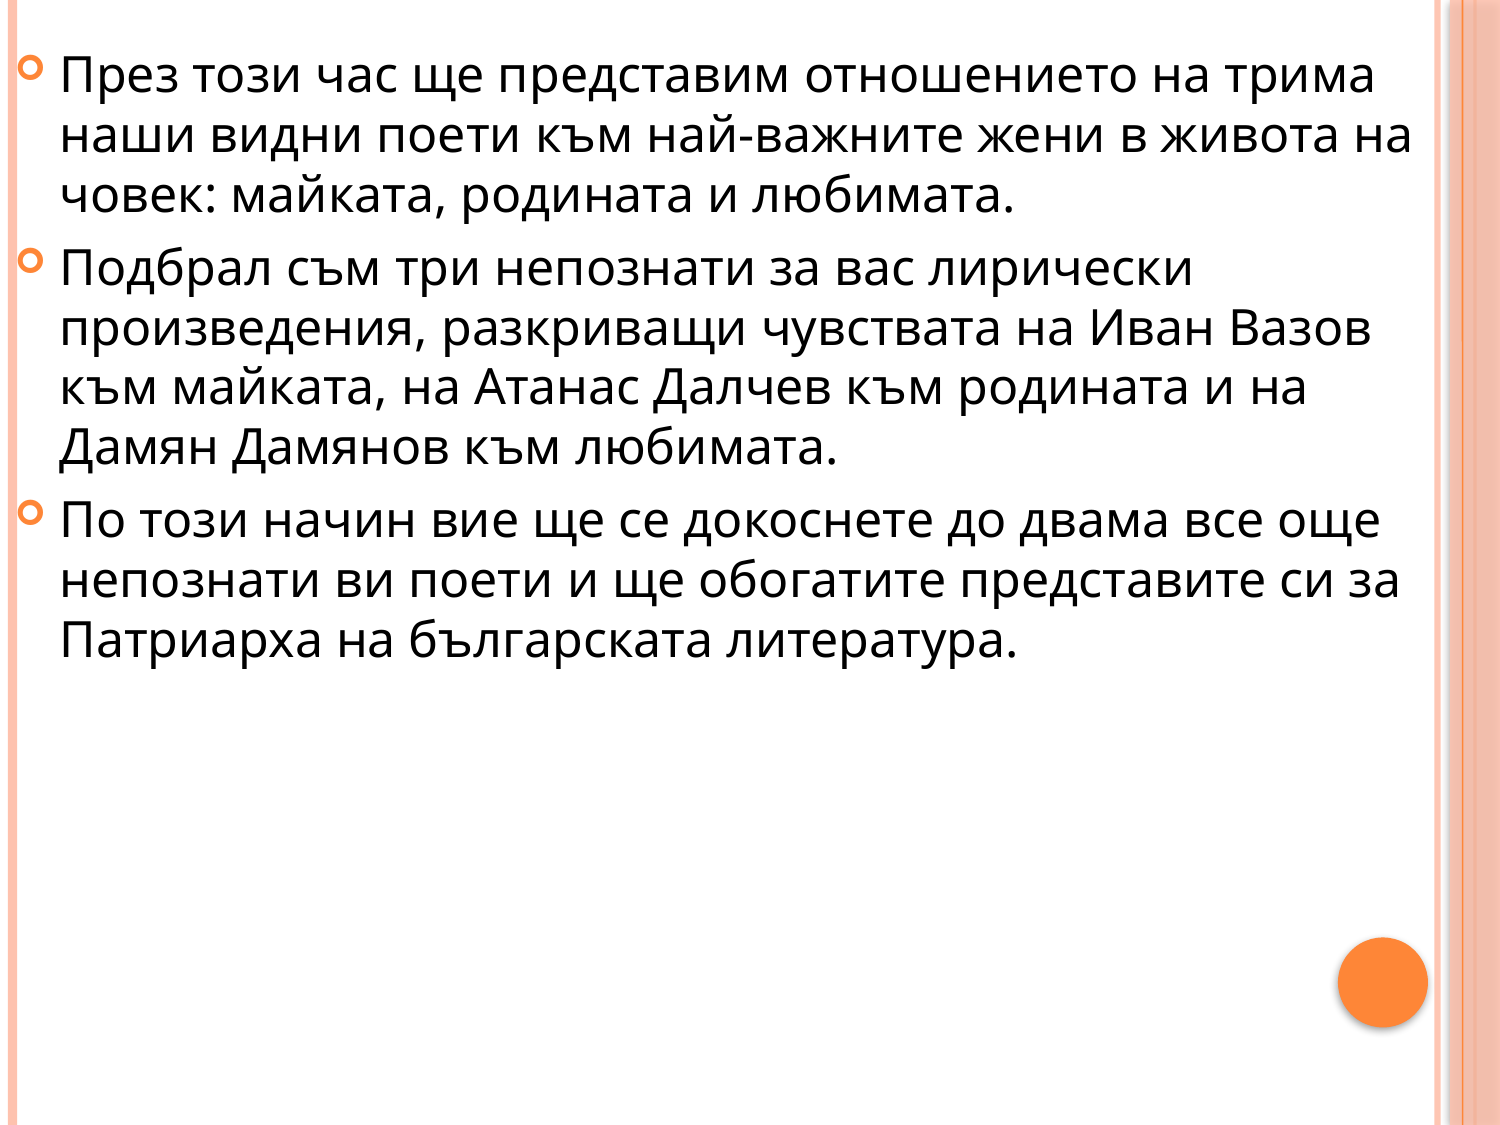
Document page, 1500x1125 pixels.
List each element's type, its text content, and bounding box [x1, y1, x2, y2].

list През този час ще представим отношението на трима наши видни поети към най-важните жени в живота на човек: майката, родината и любимата. Подбрал съм три непознати за вас лирически произведения, разкриващи чувствата на Иван Вазов към майката, на Атанас Далчев към родината и на Дамян Дамянов към любимата. По този начин вие ще се докоснете до двама все още непознати ви поети и ще обогатите представите си за Патриарха на българската литература. [0, 35, 1454, 1079]
